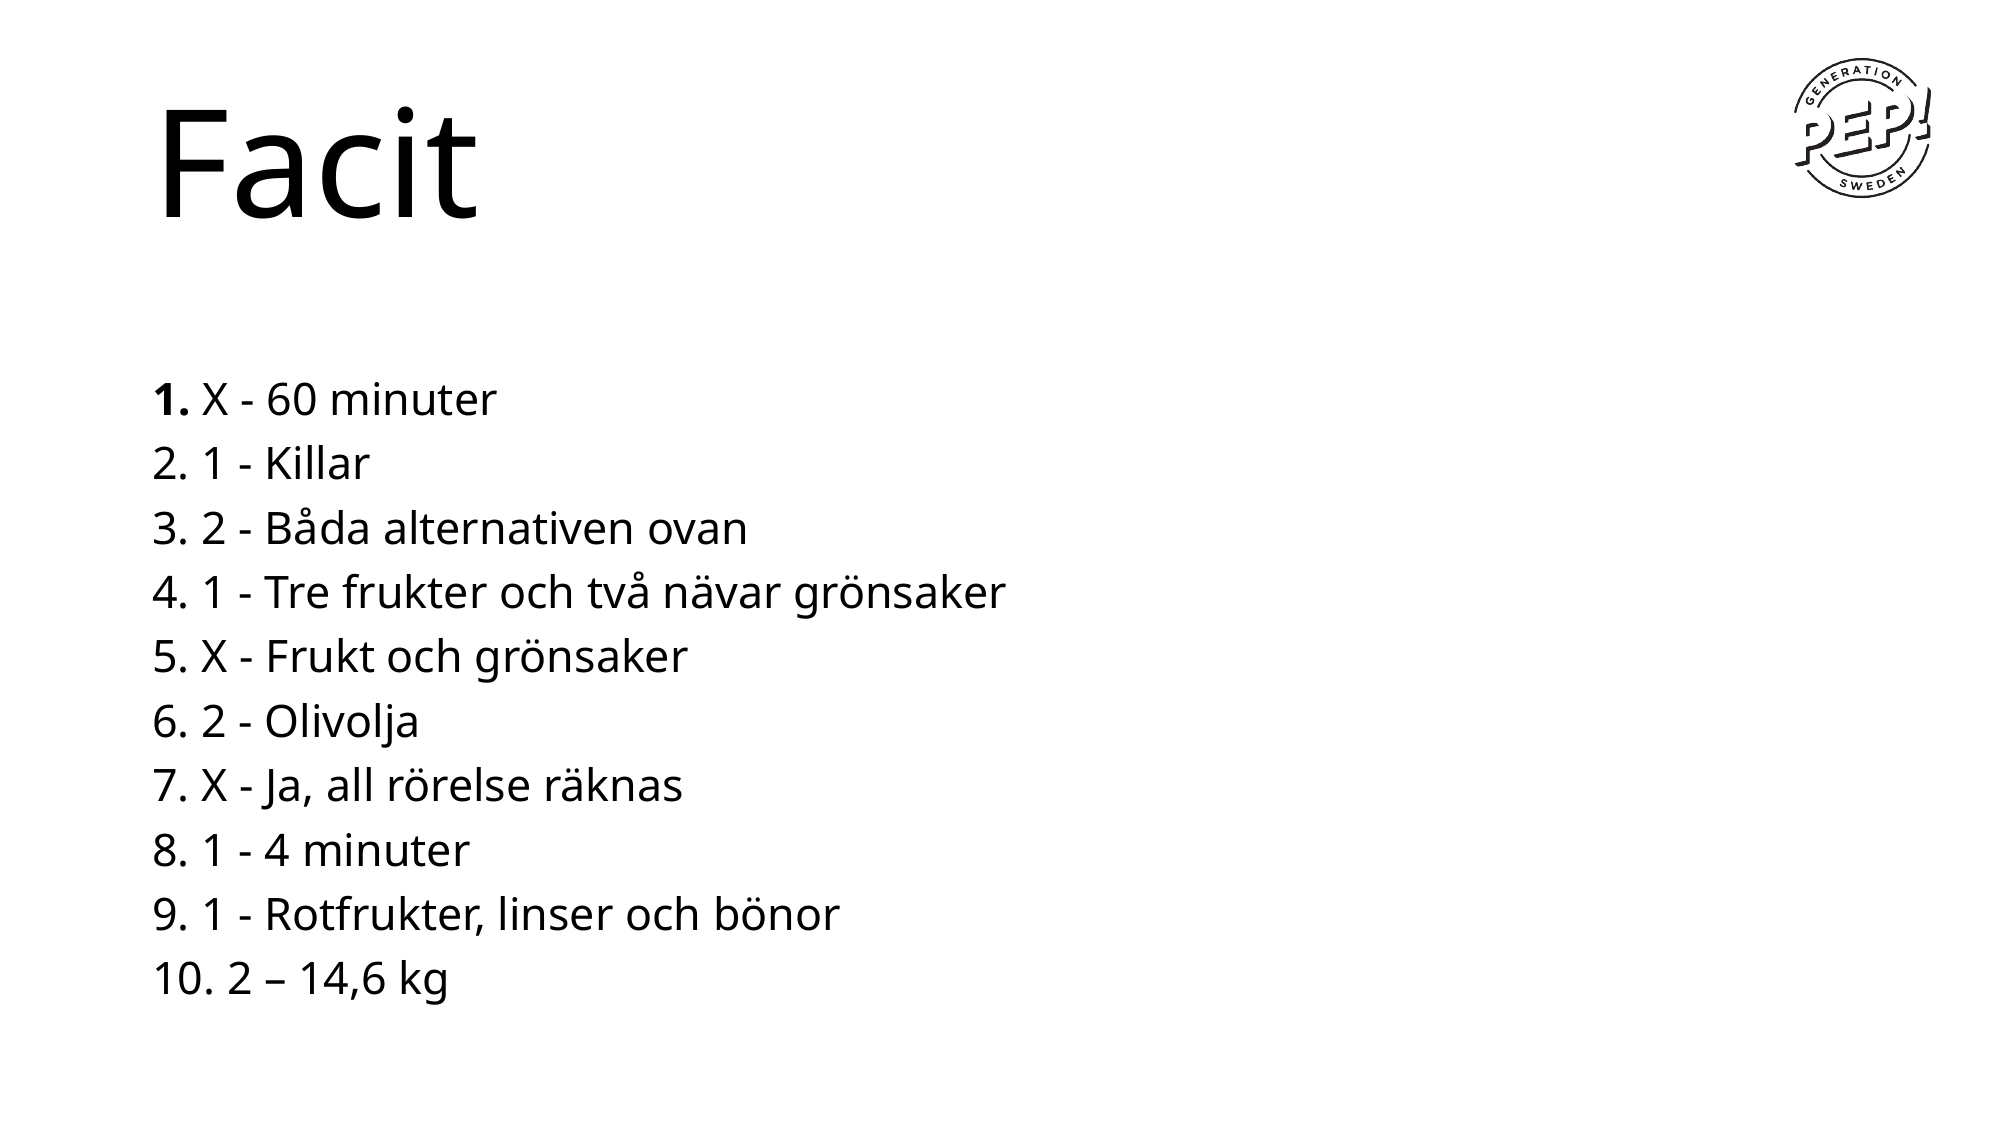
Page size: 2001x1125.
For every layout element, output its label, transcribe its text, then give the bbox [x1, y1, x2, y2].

picture [1772, 37, 1953, 219]
list 1. X - 60 minuter 2. 1 - Killar 3. 2 - Båda alternativen ovan 4. 1 - Tre frukter och två nävar grönsaker 5. X - Frukt och grönsaker 6. 2 - Olivolja 7. X - Ja, all rörelse räknas 8. 1 - 4 minuter 9. 1 - Rotfrukter, linser och bönor 10. 2 – 14,6 kg [137, 299, 1149, 1014]
title Facit [137, 59, 1863, 278]
